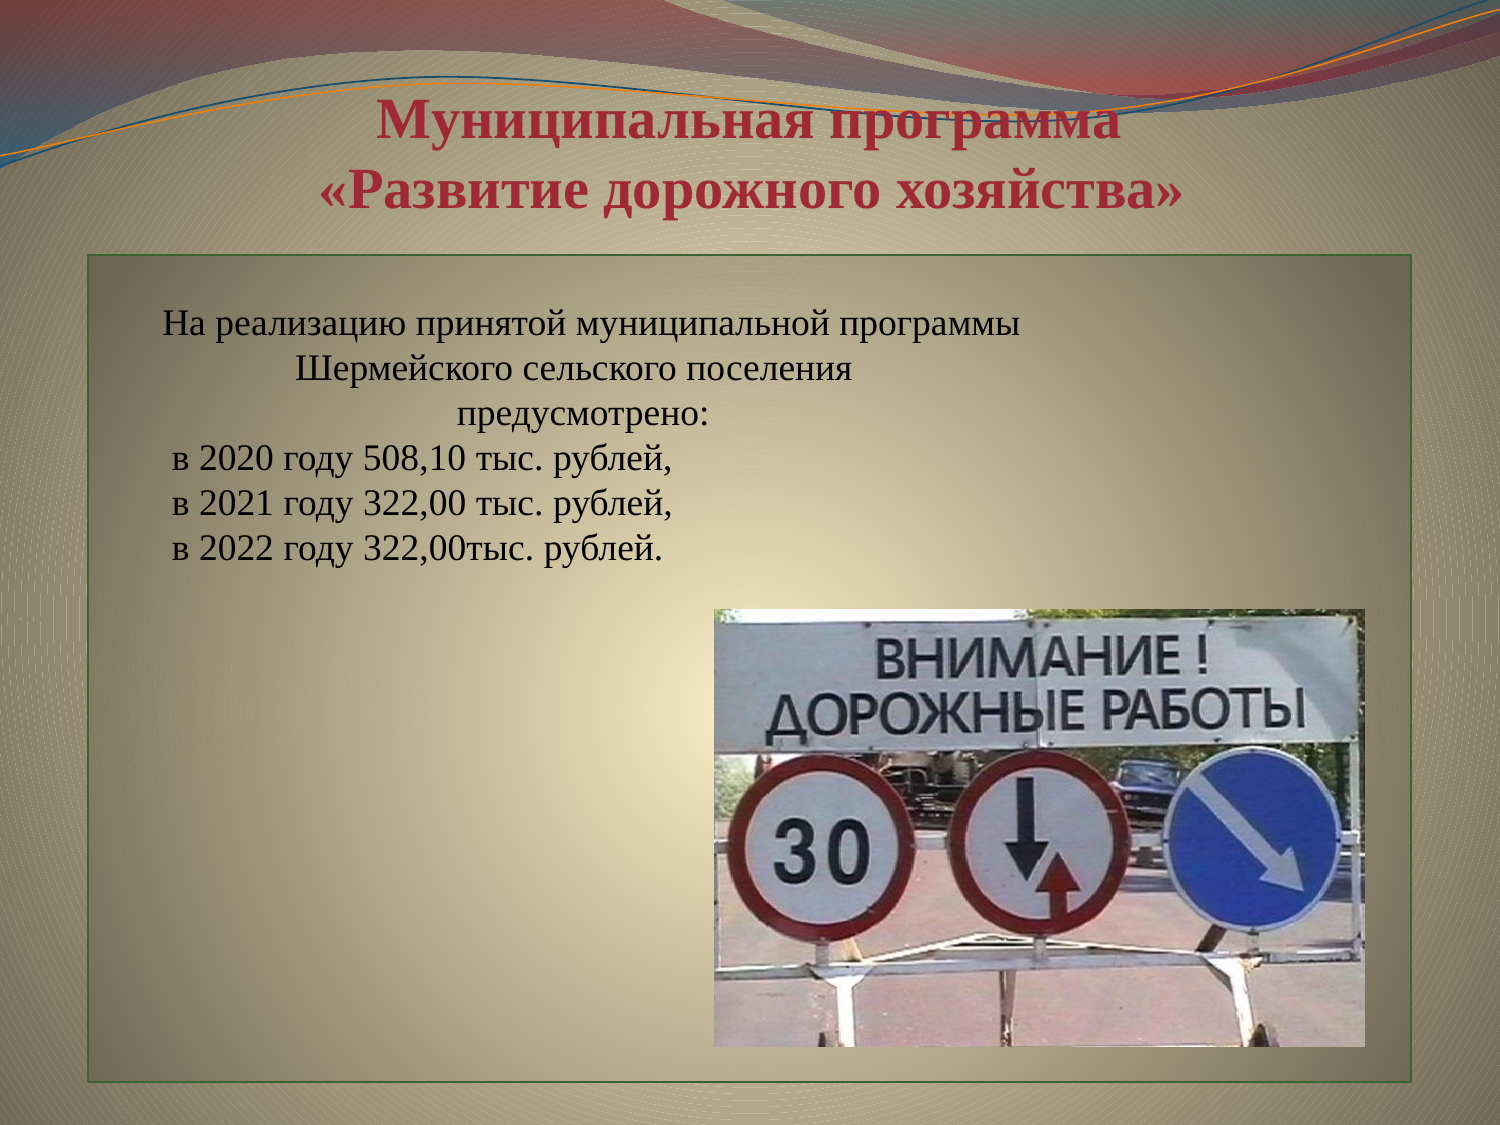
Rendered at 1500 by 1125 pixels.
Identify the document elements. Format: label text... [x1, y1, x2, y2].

text_box [86, 253, 1413, 1084]
picture [714, 609, 1365, 1048]
text_box На реализацию принятой муниципальной программы Шермейского сельского поселения предусмотрено: в 2020 году 508,10 тыс. рублей, в 2021 году 322,00 тыс. рублей, в 2022 году 322,00тыс. рублей. [147, 290, 1329, 576]
title Муниципальная программа «Развитие дорожного хозяйства» [64, 149, 1425, 220]
